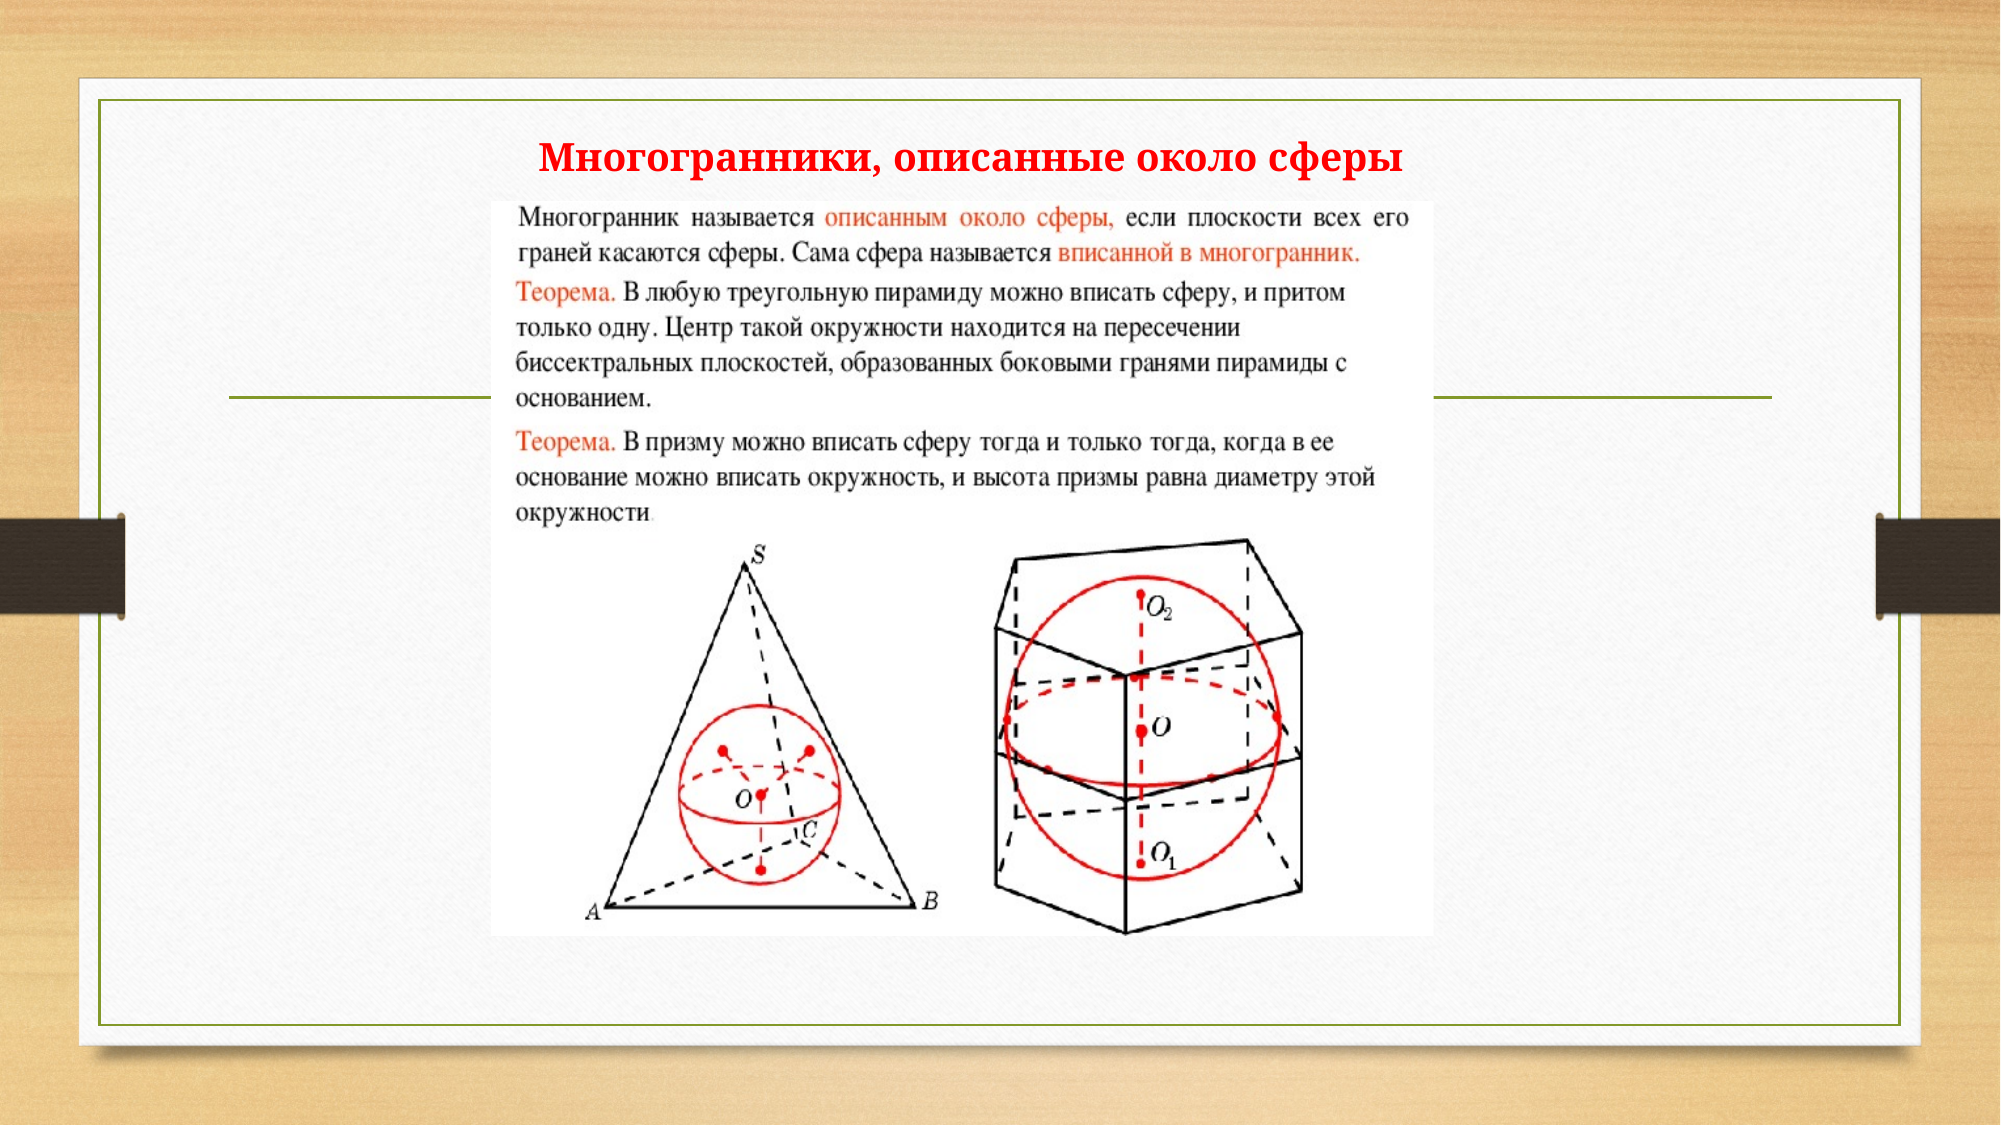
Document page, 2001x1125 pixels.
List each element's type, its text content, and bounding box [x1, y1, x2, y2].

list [490, 201, 1435, 936]
title Многогранники, описанные около сферы [241, 124, 1700, 188]
picture [0, 0, 2001, 1125]
